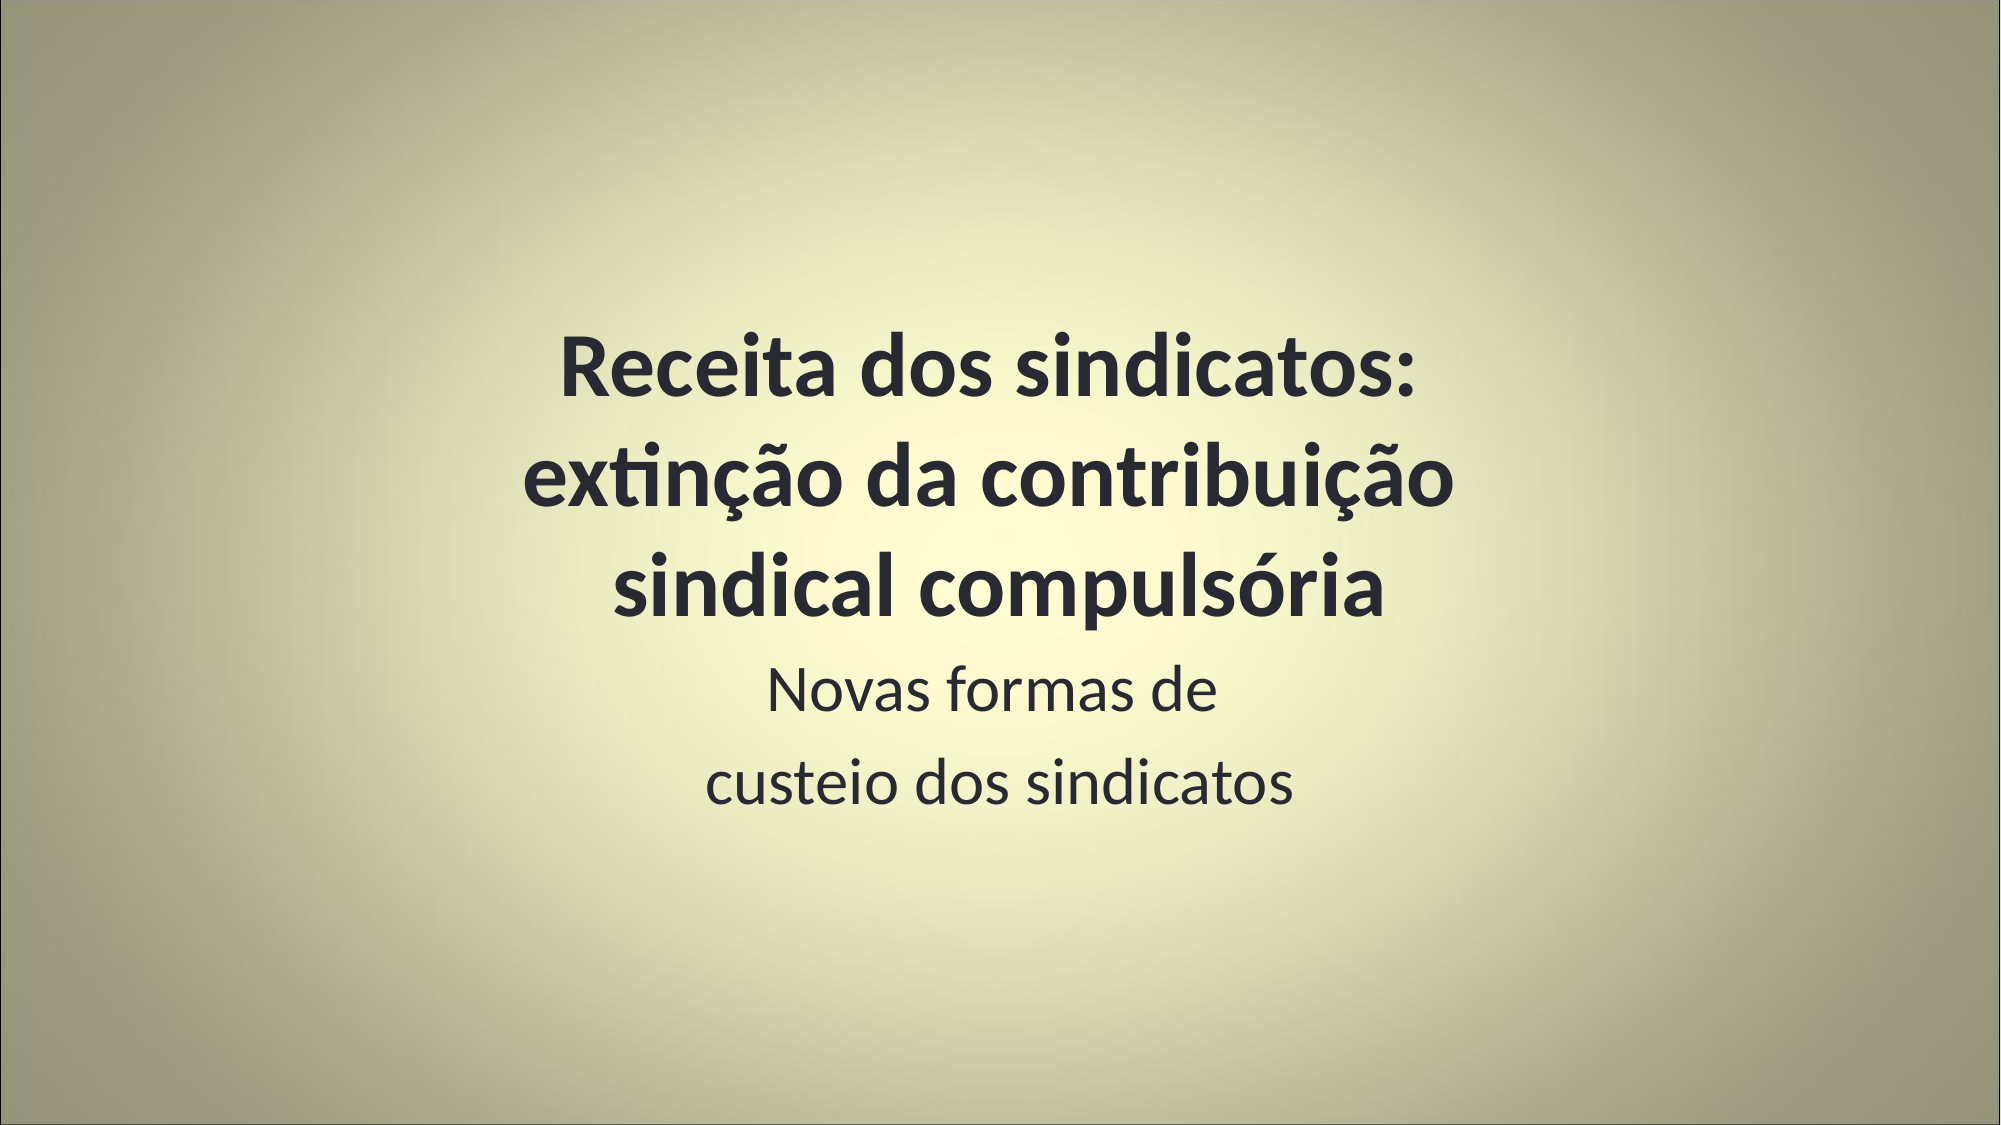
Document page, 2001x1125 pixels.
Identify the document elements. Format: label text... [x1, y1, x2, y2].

subtitle Novas formas de custeio dos sindicatos [300, 637, 1700, 925]
picture [0, 0, 2001, 1125]
title Receita dos sindicatos: extinção da contribuição sindical compulsória [150, 349, 1850, 591]
